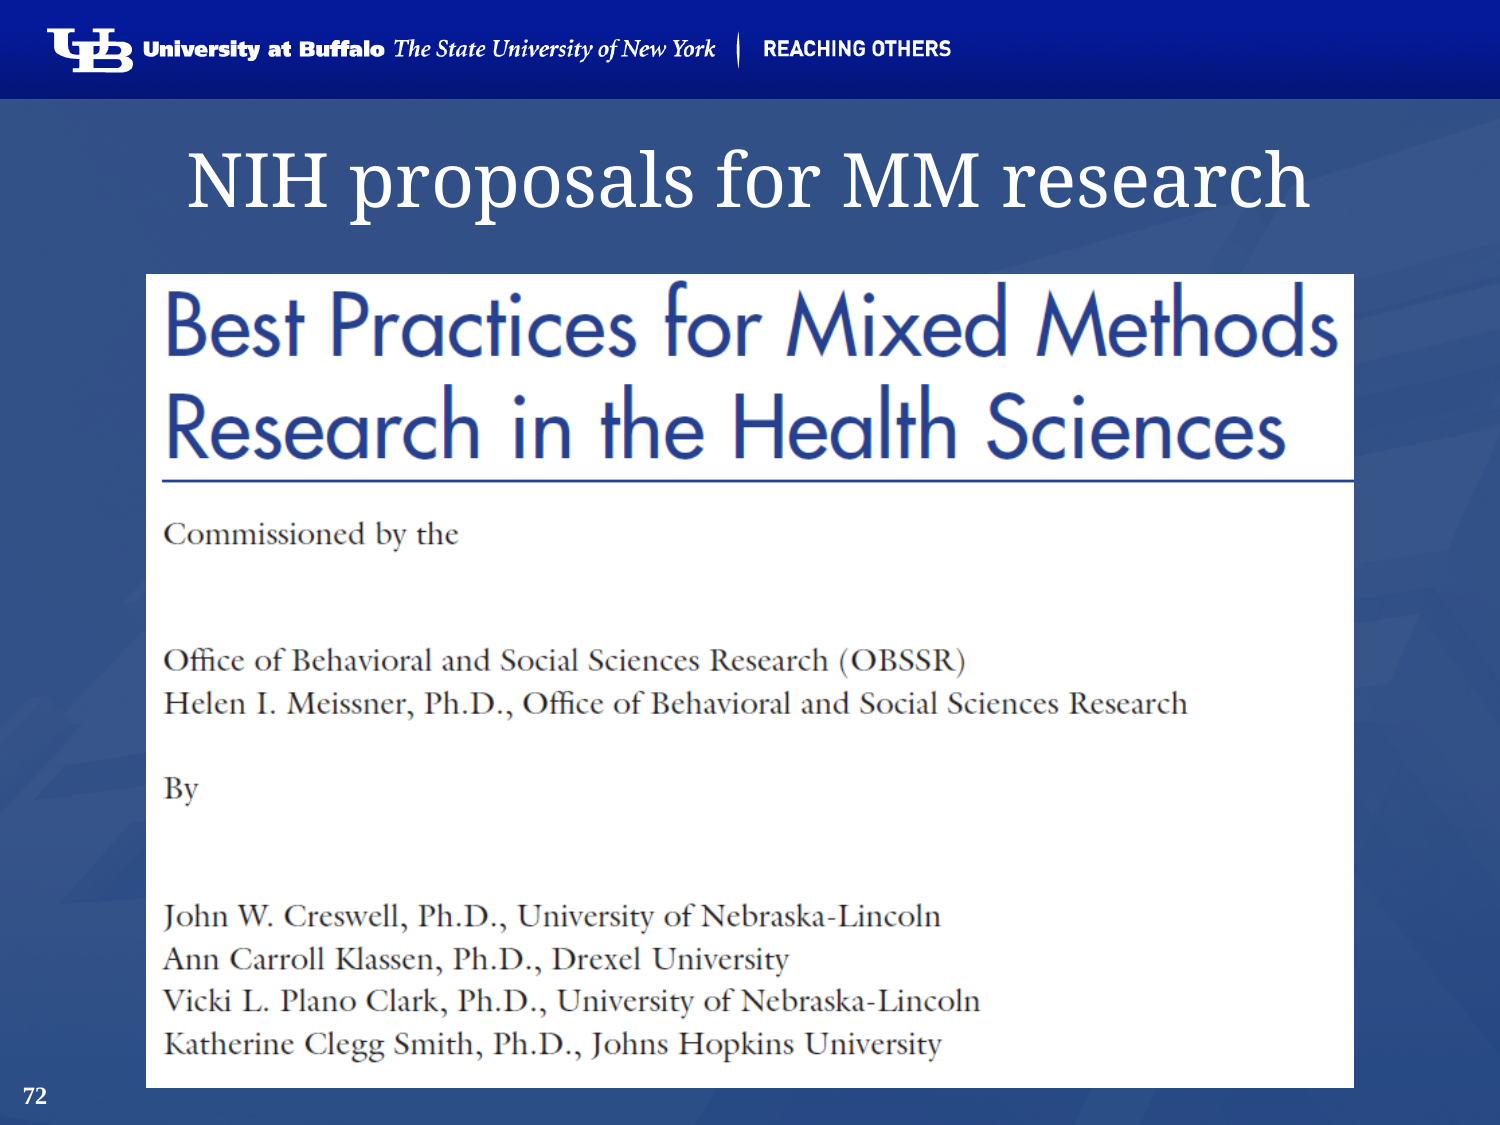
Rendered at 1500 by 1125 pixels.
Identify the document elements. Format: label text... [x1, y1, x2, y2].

slide_number 72 [0, 1065, 63, 1125]
picture [0, 0, 1500, 99]
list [146, 274, 1354, 1088]
title NIH proposals for MM research [37, 125, 1463, 250]
